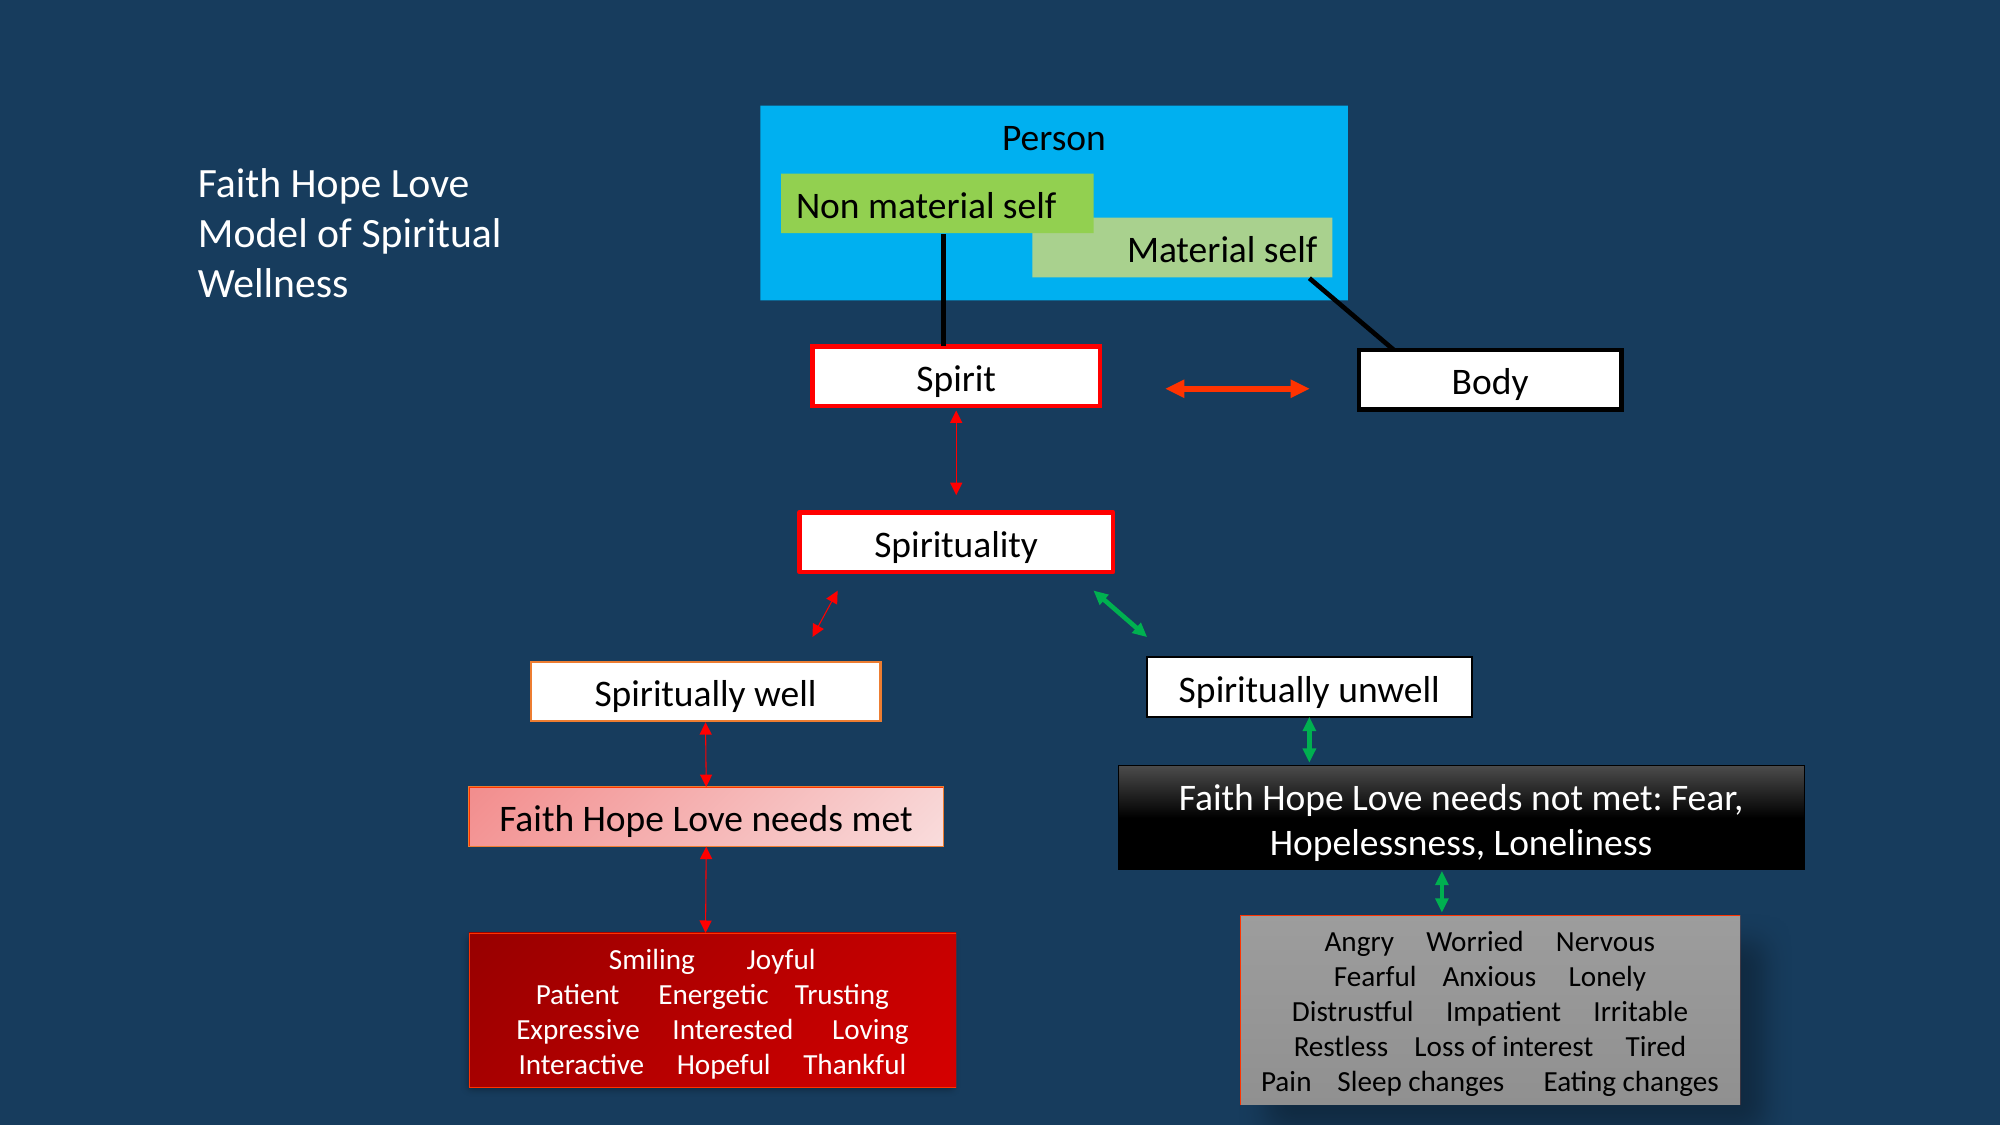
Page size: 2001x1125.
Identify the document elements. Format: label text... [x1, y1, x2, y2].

text_box Faith Hope Love needs met [468, 786, 944, 847]
text_box Material self [1032, 217, 1333, 278]
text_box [812, 590, 838, 637]
text_box Spiritually well [530, 661, 882, 722]
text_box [1309, 278, 1394, 350]
text_box Spirit [811, 345, 1101, 407]
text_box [1093, 590, 1147, 637]
text_box Faith Hope Love Model of Spiritual Wellness [183, 148, 575, 314]
text_box Smiling Joyful Patient Energetic Trusting Expressive Interested Loving Interactive Hopeful Thankful [467, 931, 958, 1089]
text_box Angry Worried Nervous Fearful Anxious Lonely Distrustful Impatient Irritable Restless Loss of interest Tired Pain Sleep changes Eating changes [1240, 915, 1741, 1105]
text_box Person [760, 105, 1348, 301]
text_box Non material self [781, 173, 1094, 234]
text_box Spirituality [799, 512, 1114, 572]
text_box Body [1358, 349, 1622, 411]
text_box Faith Hope Love needs not met: Fear, Hopelessness, Loneliness [1118, 765, 1805, 870]
text_box Spiritually unwell [1146, 656, 1473, 718]
